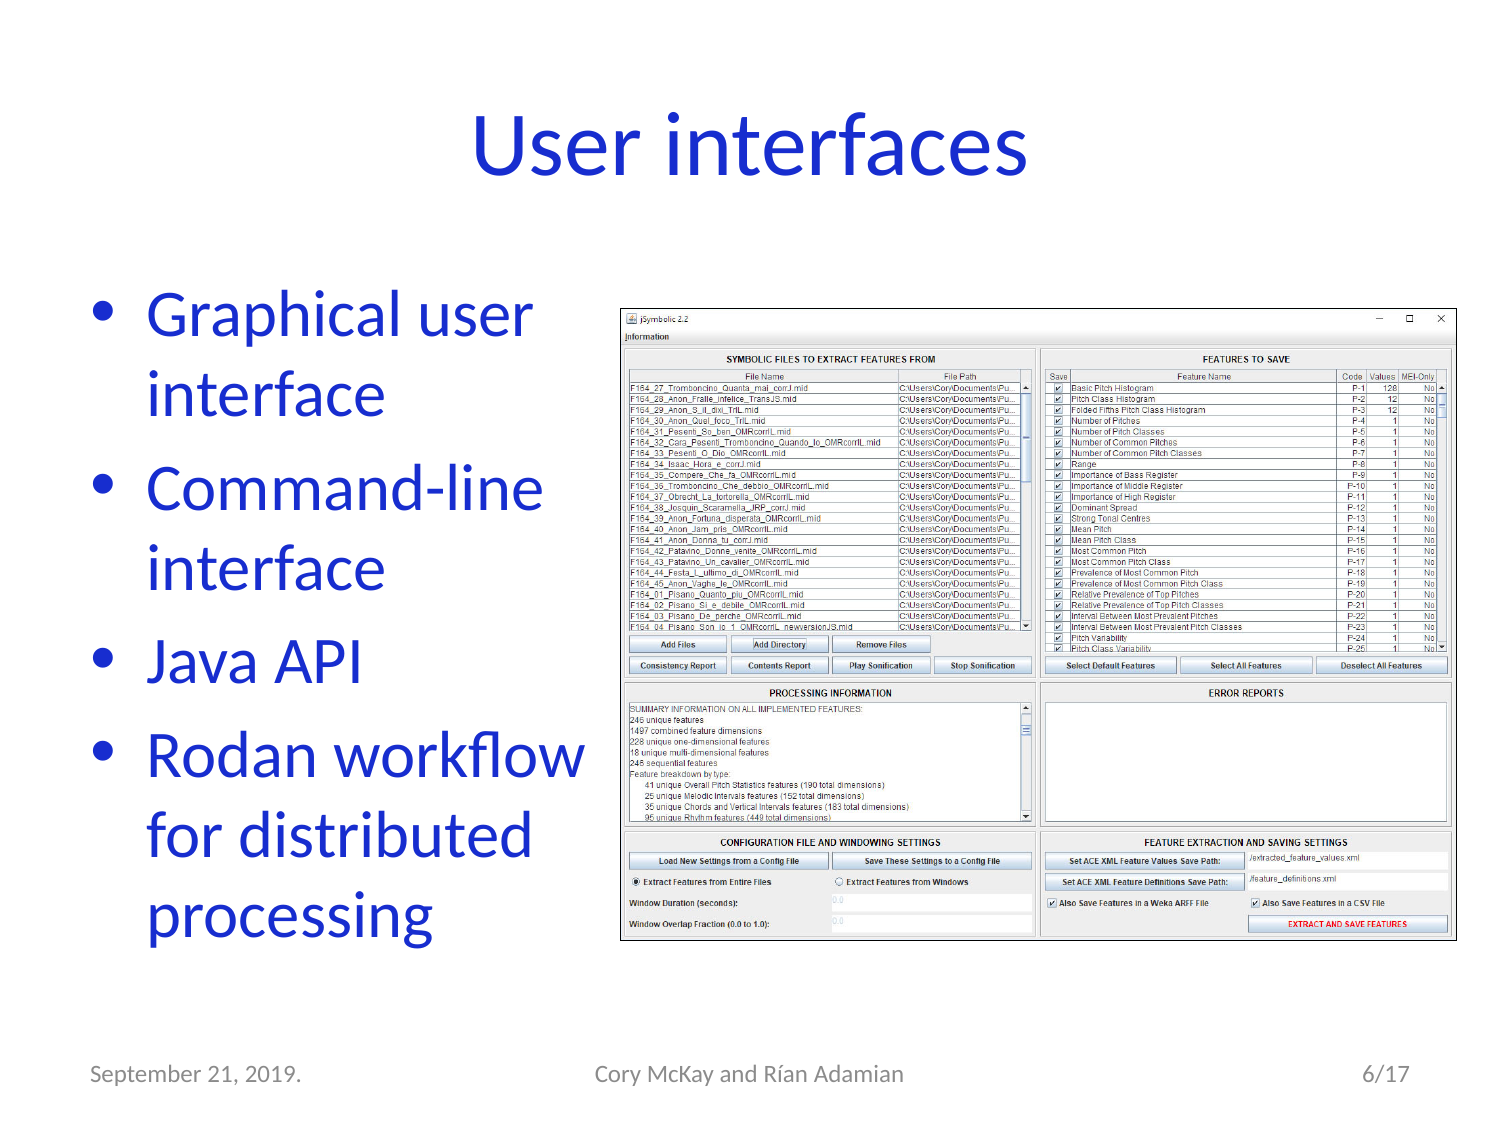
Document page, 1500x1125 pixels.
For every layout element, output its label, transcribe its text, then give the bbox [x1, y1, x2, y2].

title User interfaces [75, 45, 1425, 233]
picture [619, 308, 1458, 941]
footer Cory McKay and Rían Adamian [457, 1042, 1043, 1103]
list Graphical user interface Command-line interface Java API Rodan workflow for distributed processing [75, 262, 609, 1005]
slide_number 6/17 [1074, 1042, 1425, 1103]
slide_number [75, 1042, 425, 1103]
